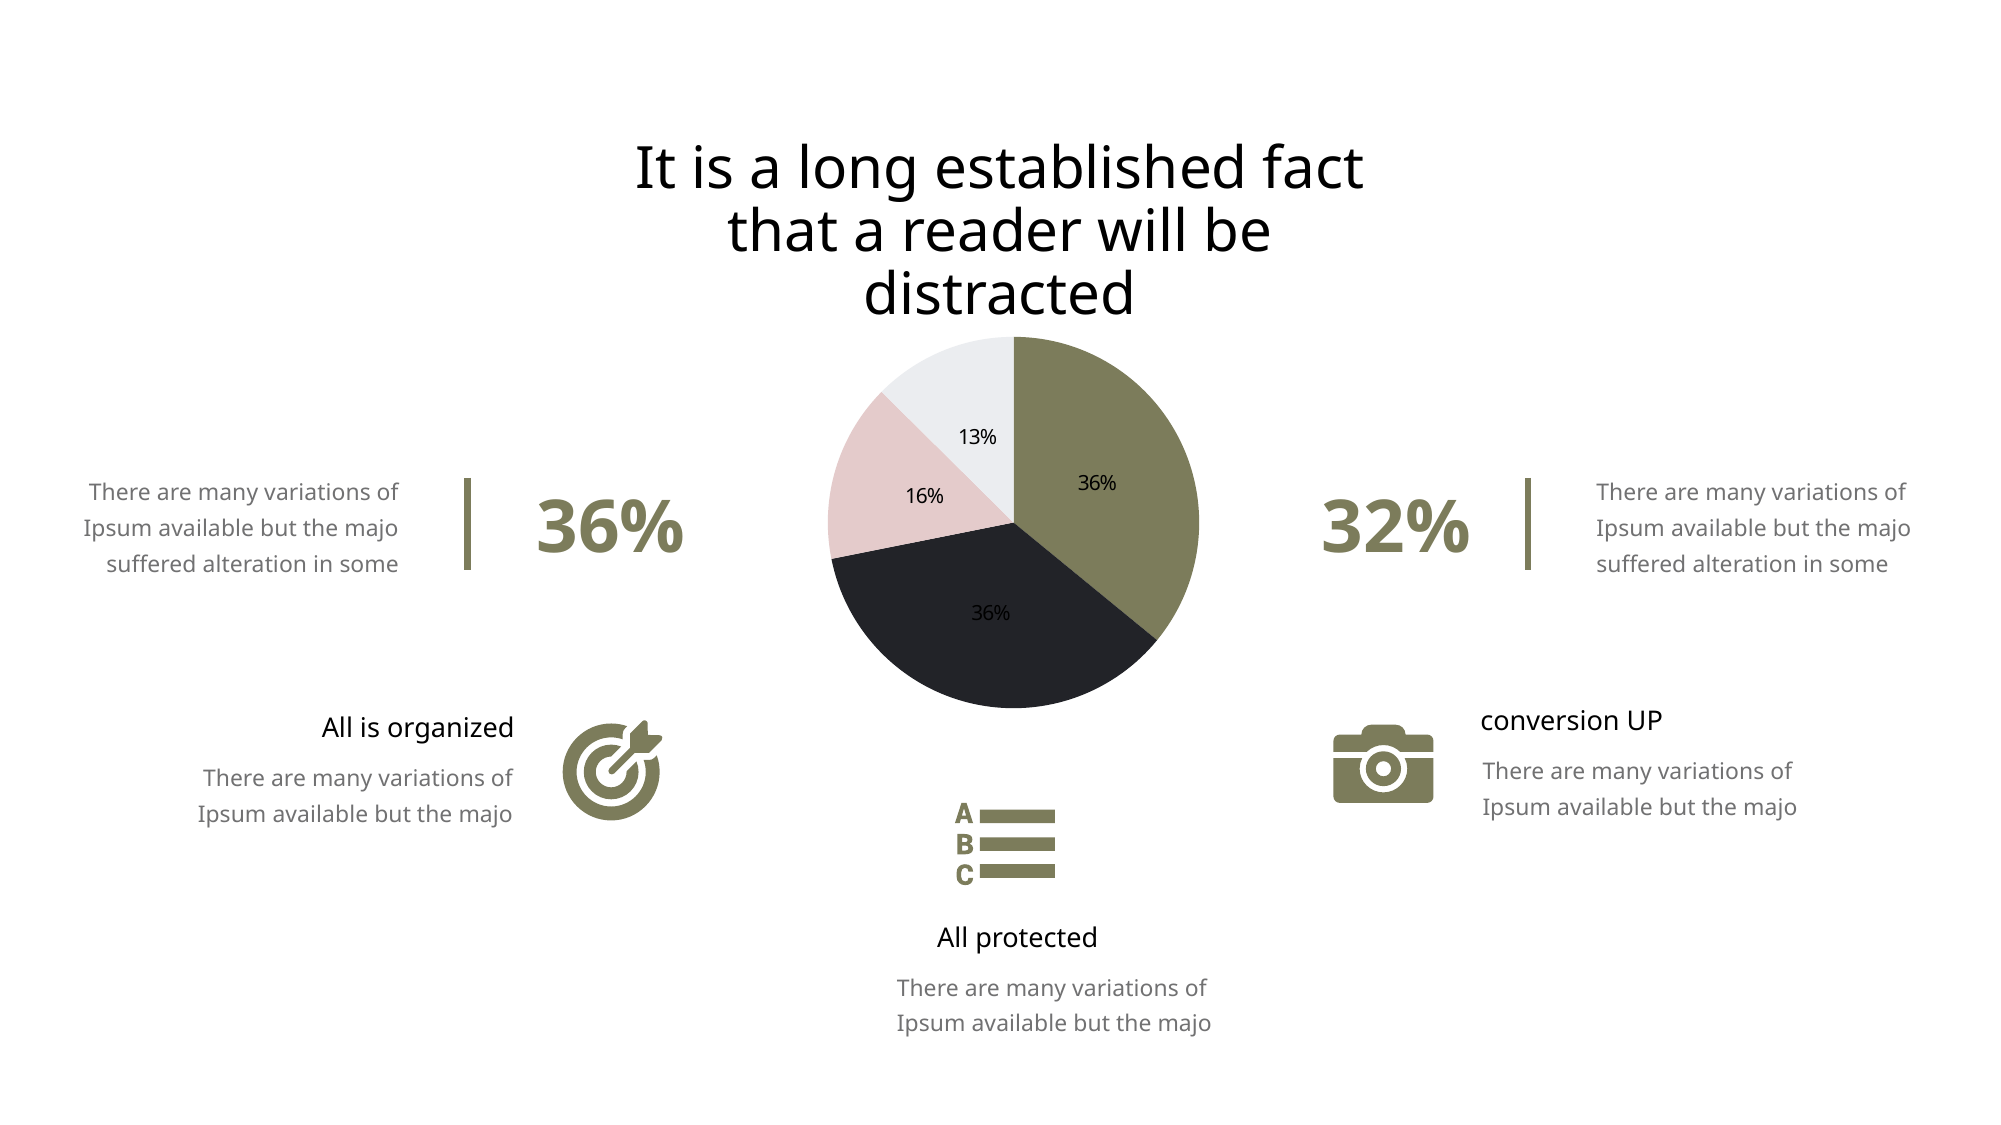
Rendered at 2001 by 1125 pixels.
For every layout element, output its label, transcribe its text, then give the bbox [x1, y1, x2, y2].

text_box conversion UP [1476, 699, 1667, 741]
text_box There are many variations of Ipsum available but the majo [1478, 744, 1803, 824]
text_box [956, 864, 974, 886]
text_box [562, 723, 660, 821]
text_box There are many variations of Ipsum available but the majo [193, 751, 518, 831]
text_box [979, 837, 1055, 851]
text_box [608, 720, 663, 775]
text_box There are many variations of Ipsum available but the majo suffered alteration in some [79, 465, 404, 581]
text_box There are many variations of Ipsum available but the majo suffered alteration in some [1592, 465, 1917, 581]
text_box 36% [532, 475, 691, 572]
text_box [1365, 751, 1402, 787]
text_box [1333, 724, 1434, 752]
chart [825, 334, 1202, 712]
text_box 32% [1317, 475, 1476, 572]
text_box [957, 833, 974, 855]
text_box [954, 802, 974, 824]
text_box [1333, 758, 1434, 803]
text_box There are many variations of Ipsum available but the majo [892, 960, 1217, 1041]
text_box [979, 809, 1055, 824]
list It is a long established fact that a reader will be distracted [591, 131, 1408, 181]
text_box All protected [932, 915, 1103, 957]
text_box All is organized [317, 706, 519, 748]
text_box [979, 864, 1055, 878]
